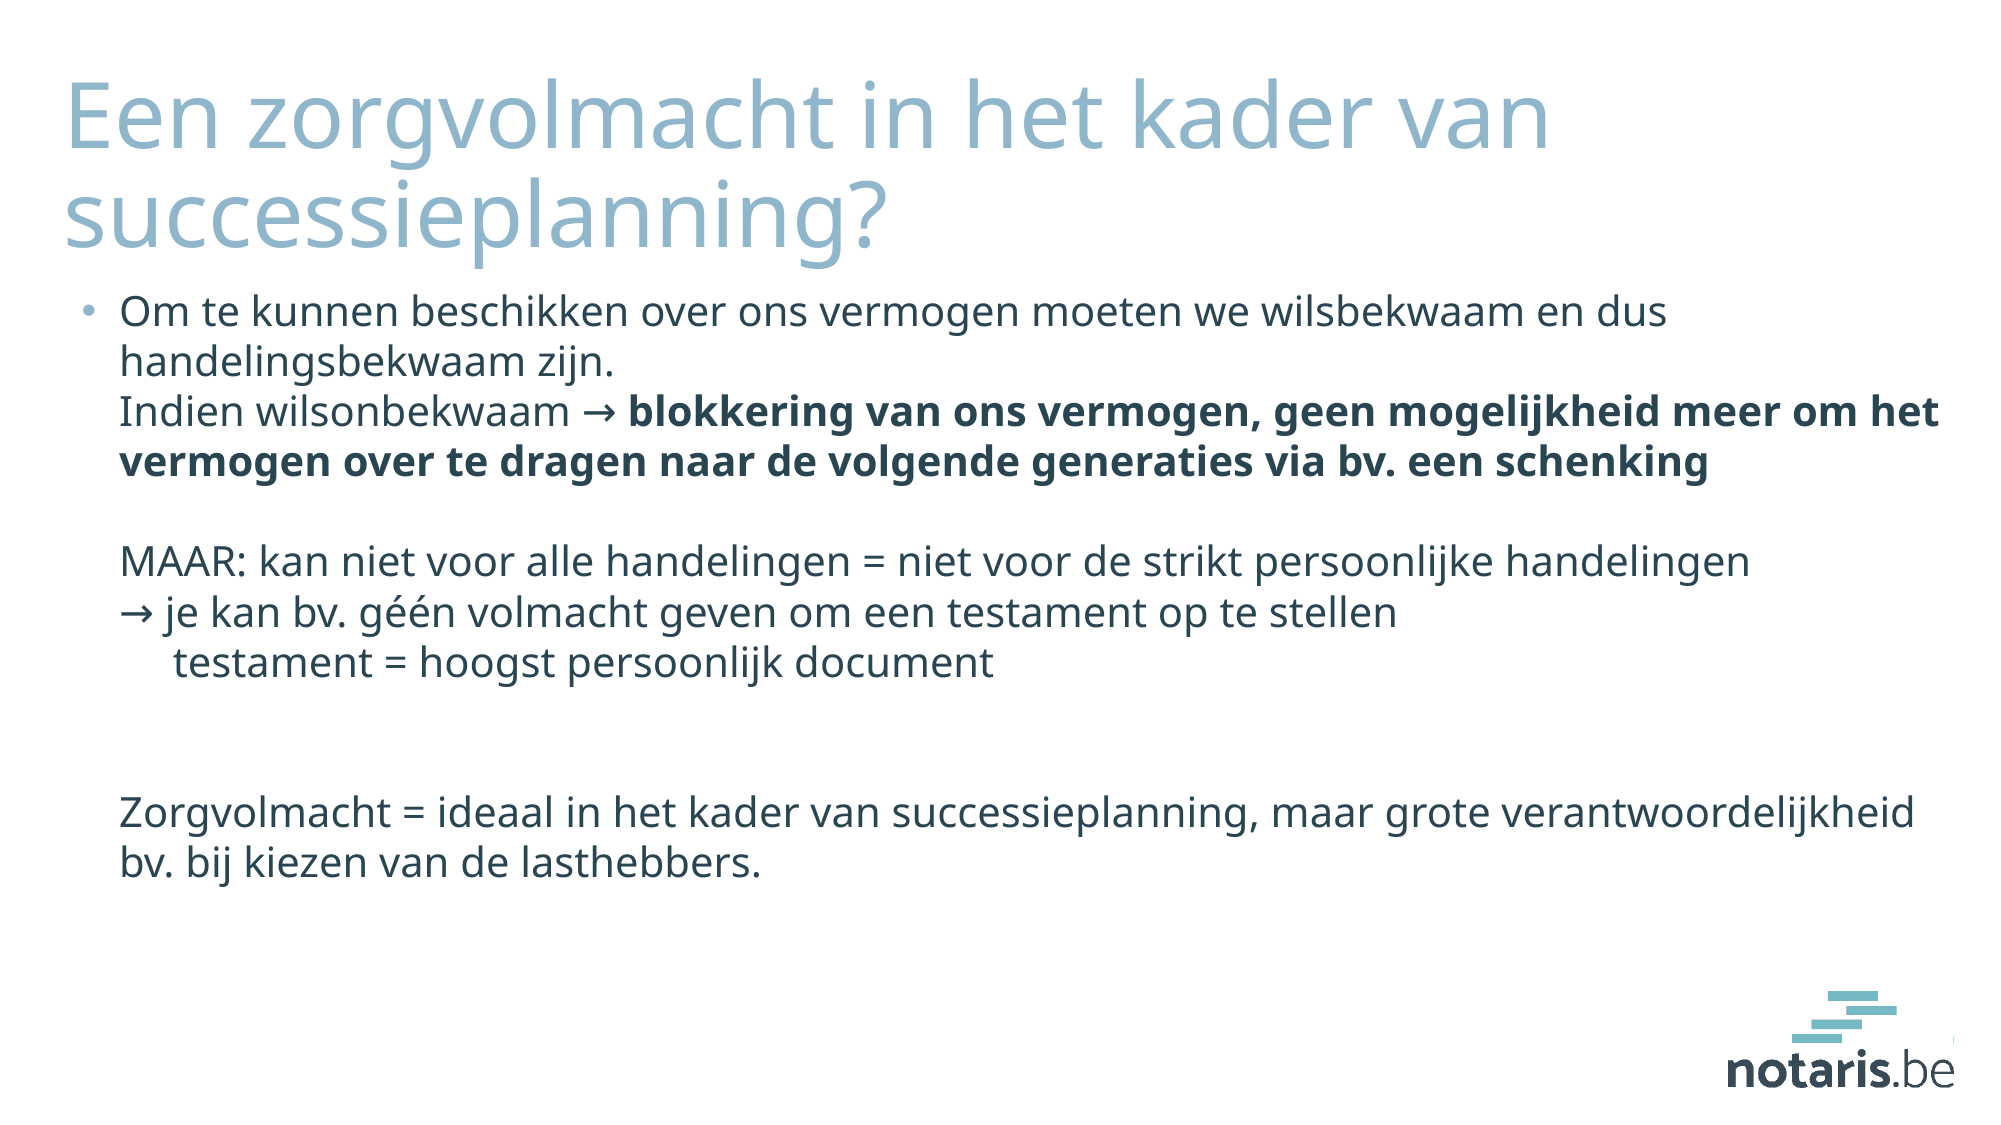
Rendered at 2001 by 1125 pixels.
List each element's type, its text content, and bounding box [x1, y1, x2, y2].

list Om te kunnen beschikken over ons vermogen moeten we wilsbekwaam en dus handelingsbekwaam zijn. Indien wilsonbekwaam → blokkering van ons vermogen, geen mogelijkheid meer om het vermogen over te dragen naar de volgende generaties via bv. een schenking MAAR: kan niet voor alle handelingen = niet voor de strikt persoonlijke handelingen → je kan bv. géén volmacht geven om een testament op te stellen testament = hoogst persoonlijk document Zorgvolmacht = ideaal in het kader van successieplanning, maar grote verantwoordelijkheid bv. bij kiezen van de lasthebbers. [66, 277, 1972, 992]
title Een zorgvolmacht in het kader van successieplanning? [48, 59, 1954, 278]
text_box [1682, 971, 1955, 1108]
picture [1728, 991, 1954, 1088]
